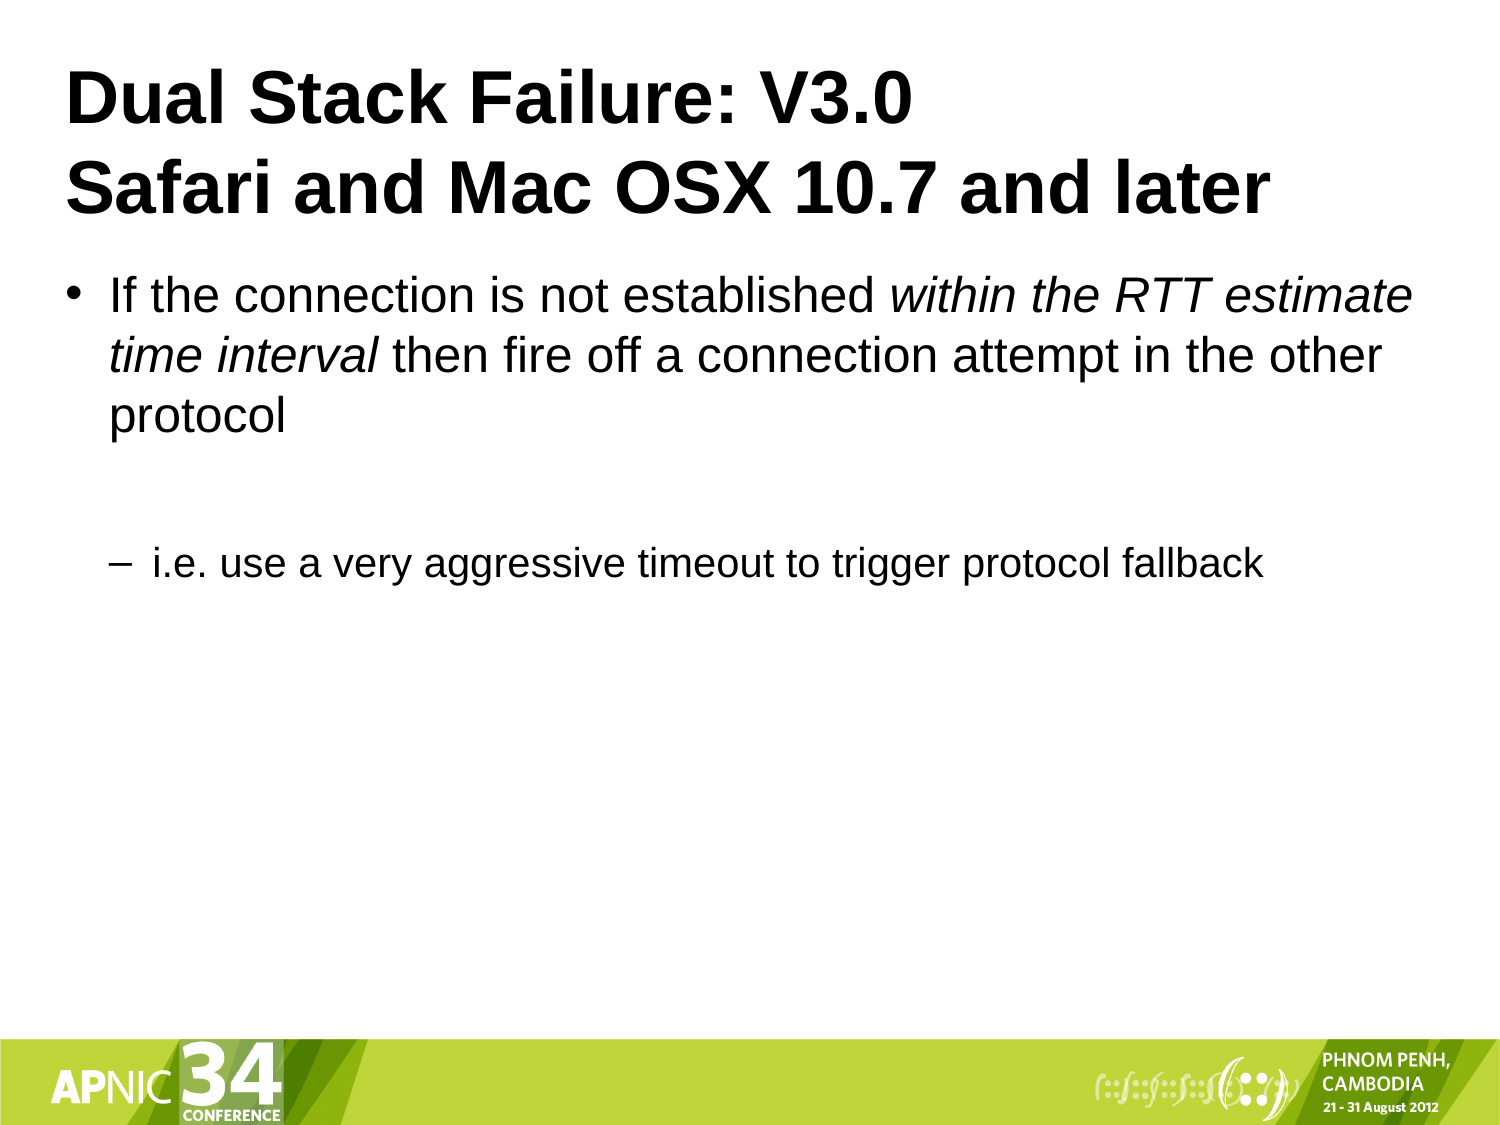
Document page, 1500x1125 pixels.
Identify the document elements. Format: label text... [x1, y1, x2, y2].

picture [0, 1039, 1500, 1125]
title Dual Stack Failure: V3.0 Safari and Mac OSX 10.7 and later [64, 45, 1436, 233]
list If the connection is not established within the RTT estimate time interval then fire off a connection attempt in the other protocol i.e. use a very aggressive timeout to trigger protocol fallback [64, 262, 1436, 1012]
